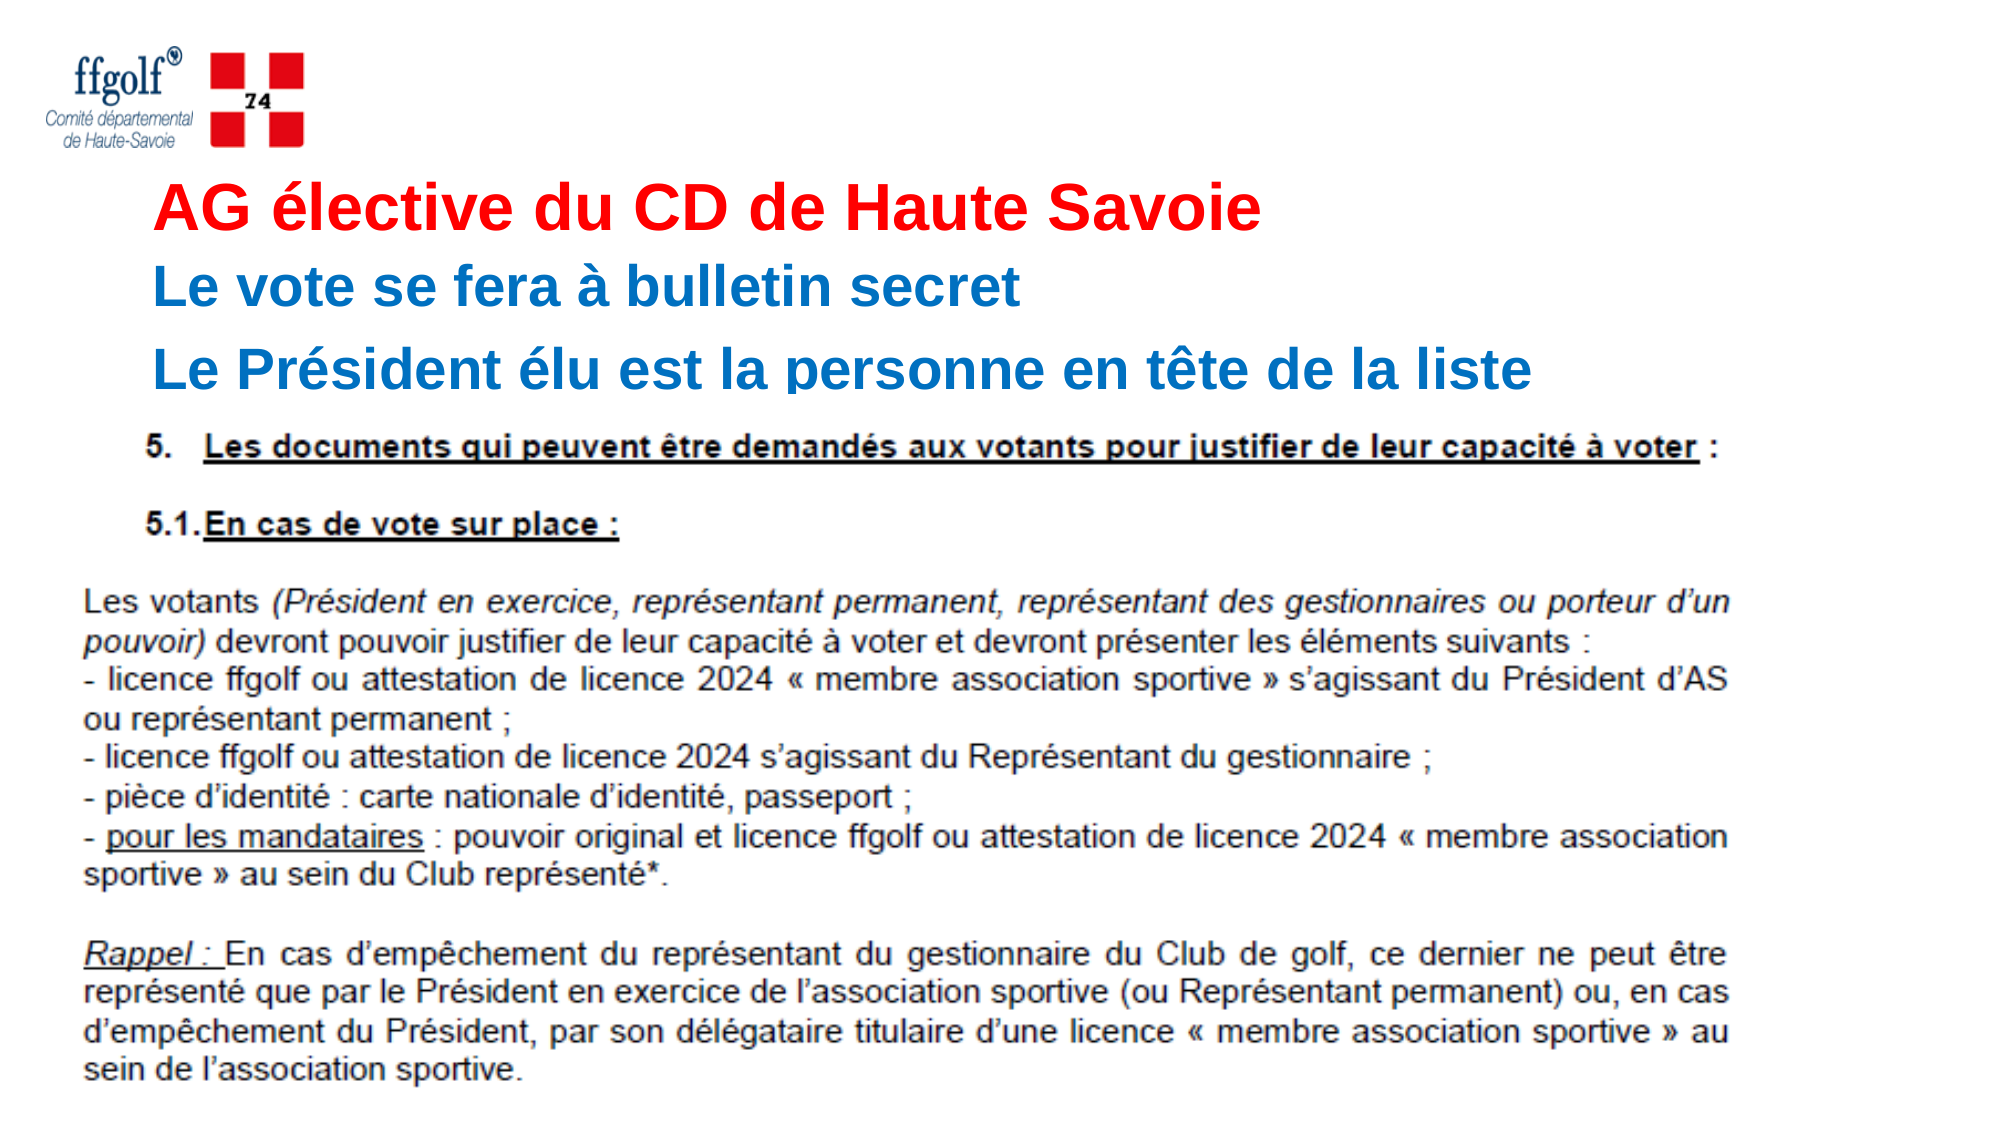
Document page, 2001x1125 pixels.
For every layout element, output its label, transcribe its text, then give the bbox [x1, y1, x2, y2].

picture [0, 394, 1869, 1103]
picture [46, 46, 193, 148]
title AG élective du CD de Haute Savoie [137, 147, 1827, 248]
picture [210, 52, 305, 148]
list Le vote se fera à bulletin secret Le Président élu est la personne en tête de la liste [137, 248, 1863, 394]
